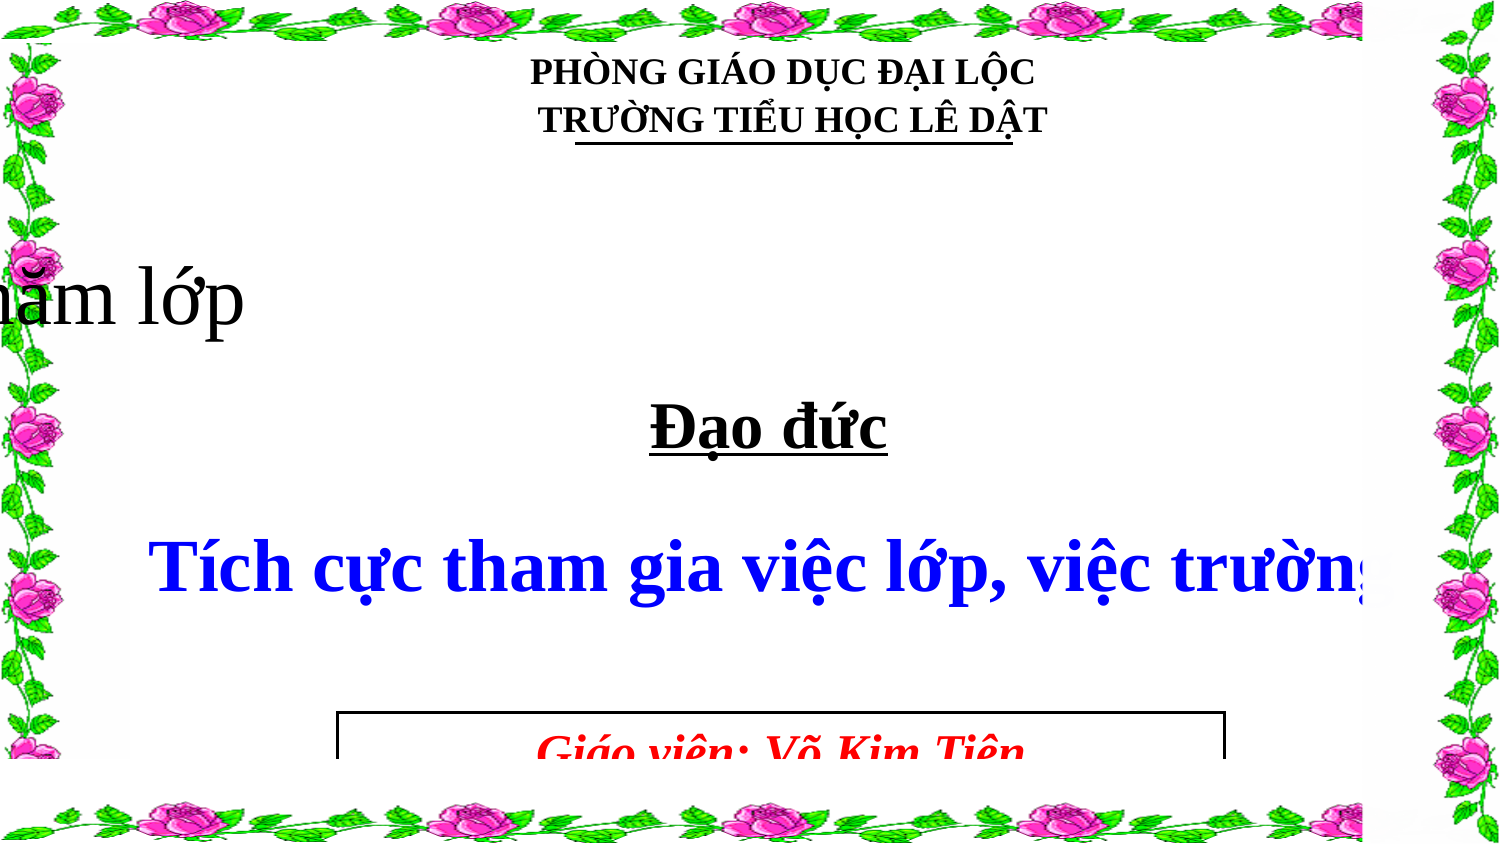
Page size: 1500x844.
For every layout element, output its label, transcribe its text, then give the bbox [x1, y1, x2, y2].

text_box Tích cực tham gia việc lớp, việc trường [112, 509, 1362, 704]
text_box PHÒNG GIÁO DỤC ĐẠI LỘC [292, 52, 1218, 99]
text_box TRƯỜNG TIỂU HỌC LÊ DẬT [317, 87, 1268, 148]
text_box Giáo viên: Võ Kim Tiên [337, 712, 1225, 757]
picture [0, 0, 1500, 844]
text_box Chào mừng quý thầy cô về dự giờ thăm lớp [0, 234, 438, 350]
text_box Đạo đức [600, 374, 938, 470]
